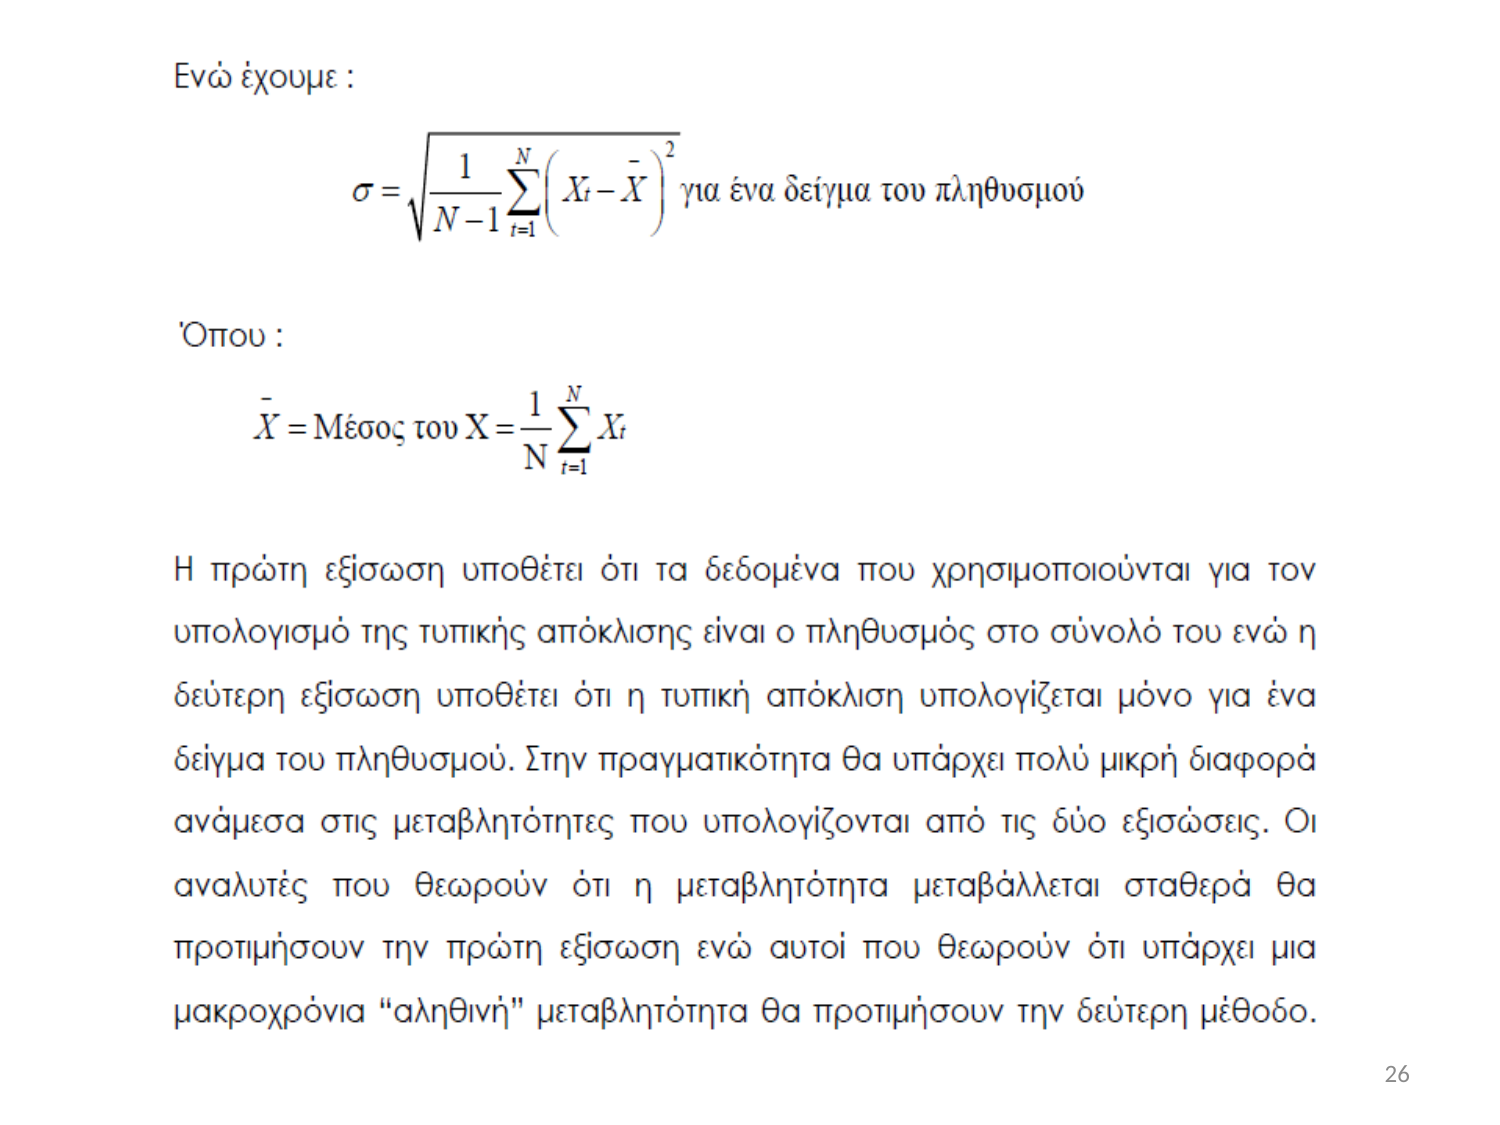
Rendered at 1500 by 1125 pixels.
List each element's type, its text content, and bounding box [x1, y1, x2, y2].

picture [153, 42, 1347, 1036]
slide_number 26 [1074, 1042, 1425, 1103]
